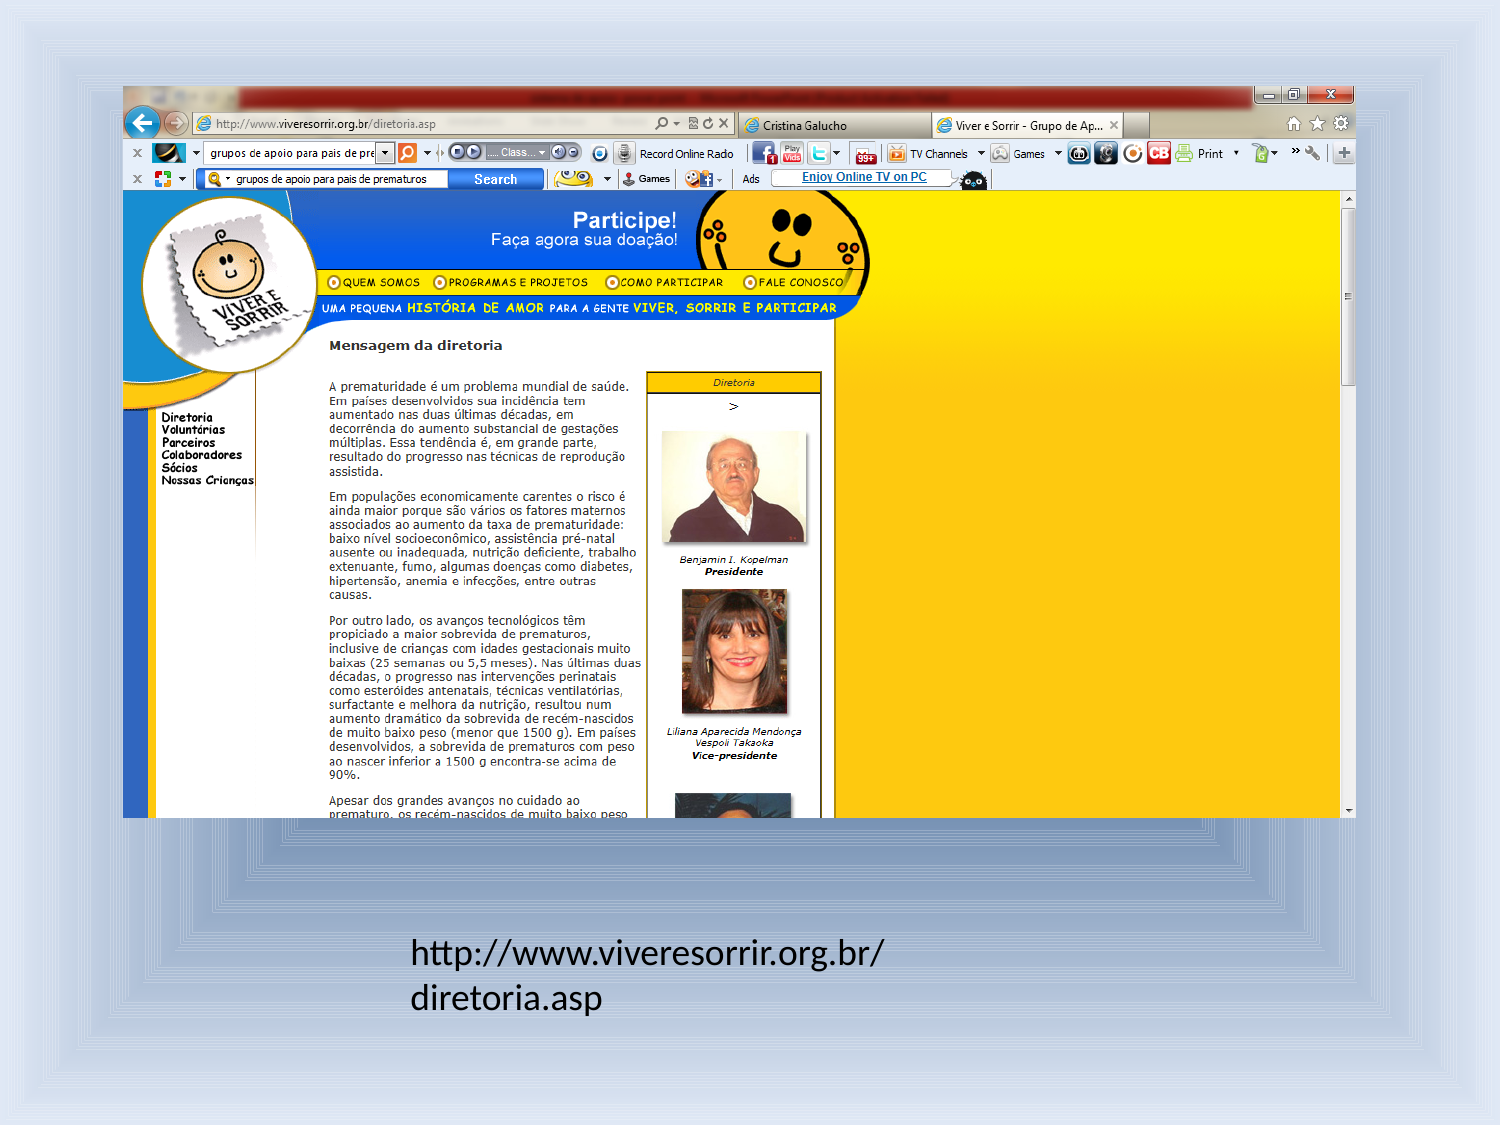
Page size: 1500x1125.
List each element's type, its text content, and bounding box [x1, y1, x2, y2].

text_box http://www.viveresorrir.org.br/diretoria.asp [395, 920, 975, 1026]
picture [123, 85, 1356, 818]
